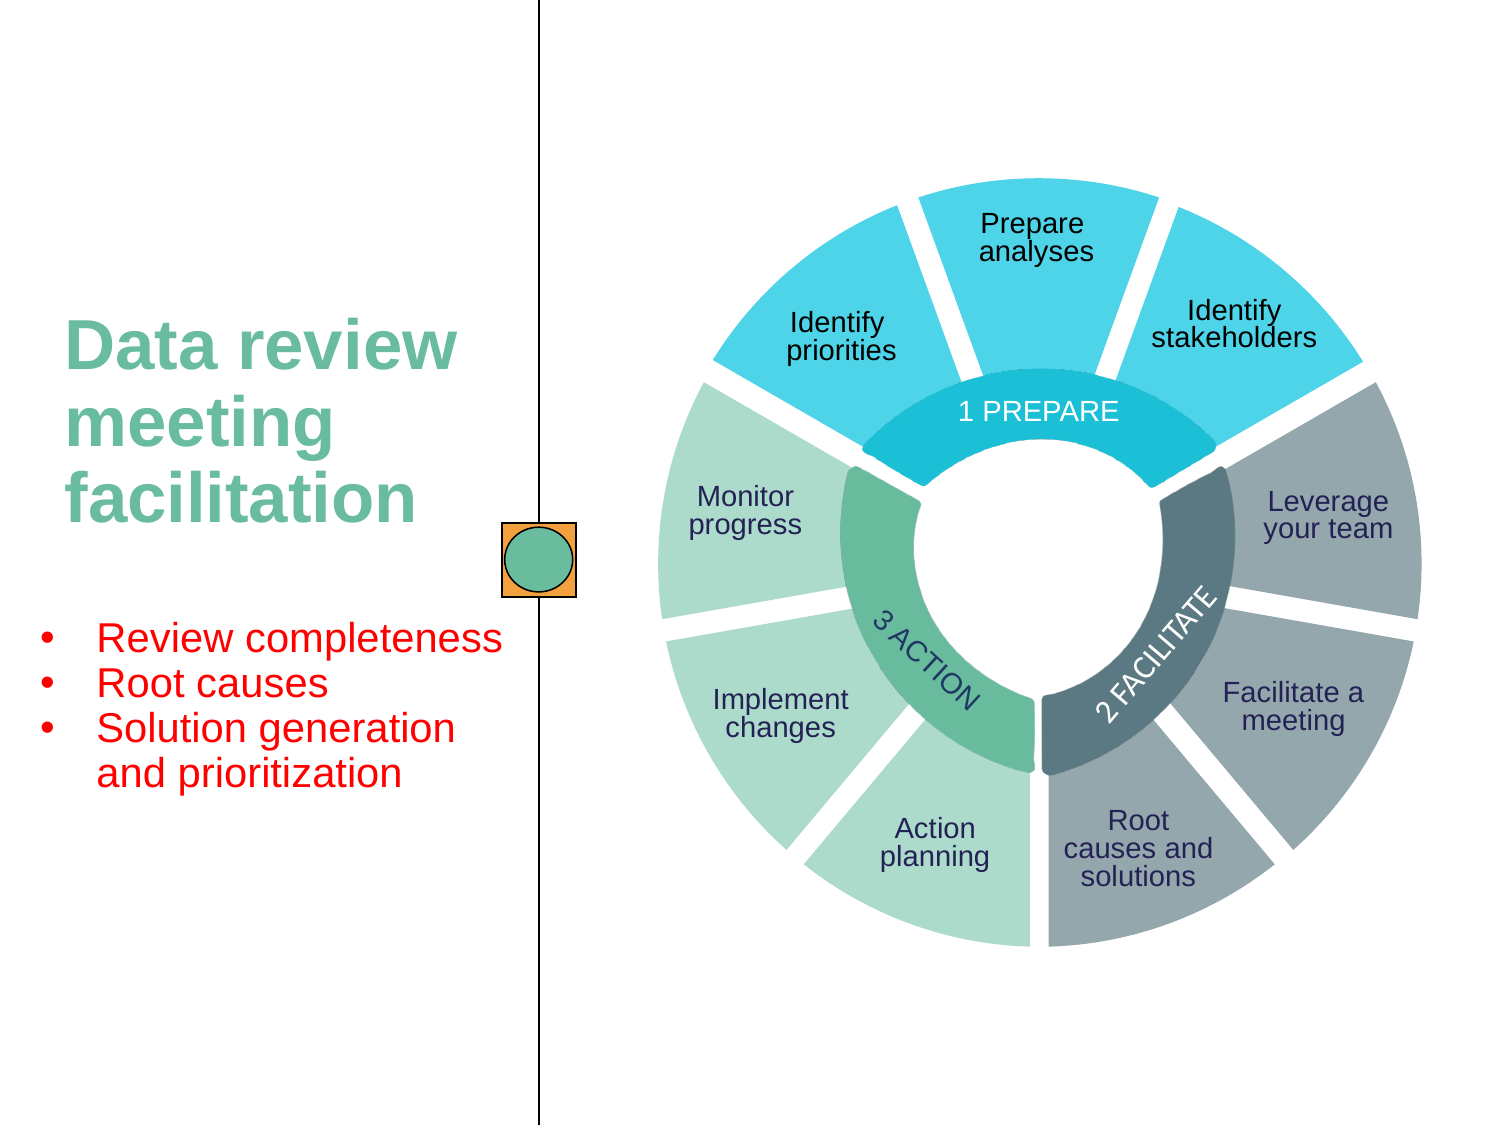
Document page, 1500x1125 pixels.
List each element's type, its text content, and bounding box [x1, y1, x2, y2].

text_box Review completeness Root causes Solution generation and prioritization [25, 544, 522, 870]
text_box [656, 178, 1422, 947]
list Data review meeting facilitation [50, 301, 503, 544]
